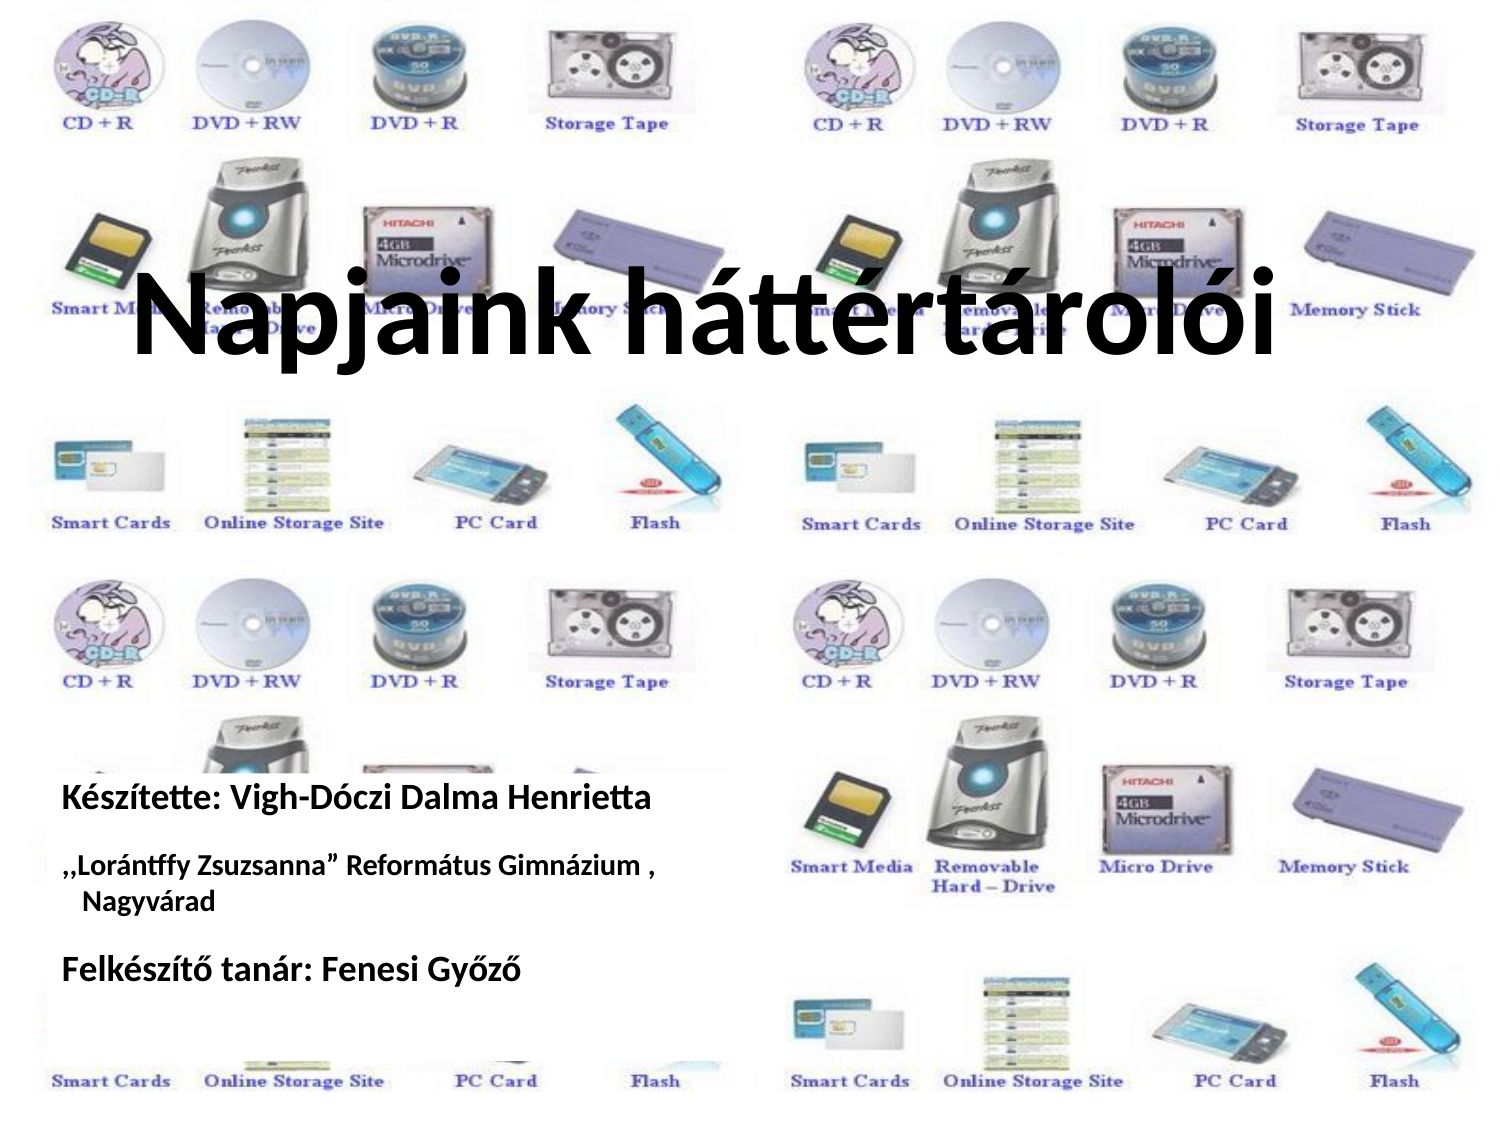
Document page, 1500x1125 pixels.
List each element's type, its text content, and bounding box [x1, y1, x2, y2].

subtitle Készítette: Vigh-Dóczi Dalma Henrietta ,,Lorántffy Zsuzsanna” Református Gimnázium , Nagyvárad Felkészítő tanár: Fenesi Győző [46, 773, 786, 1062]
title Napjaink háttértárolói [81, 128, 1358, 371]
